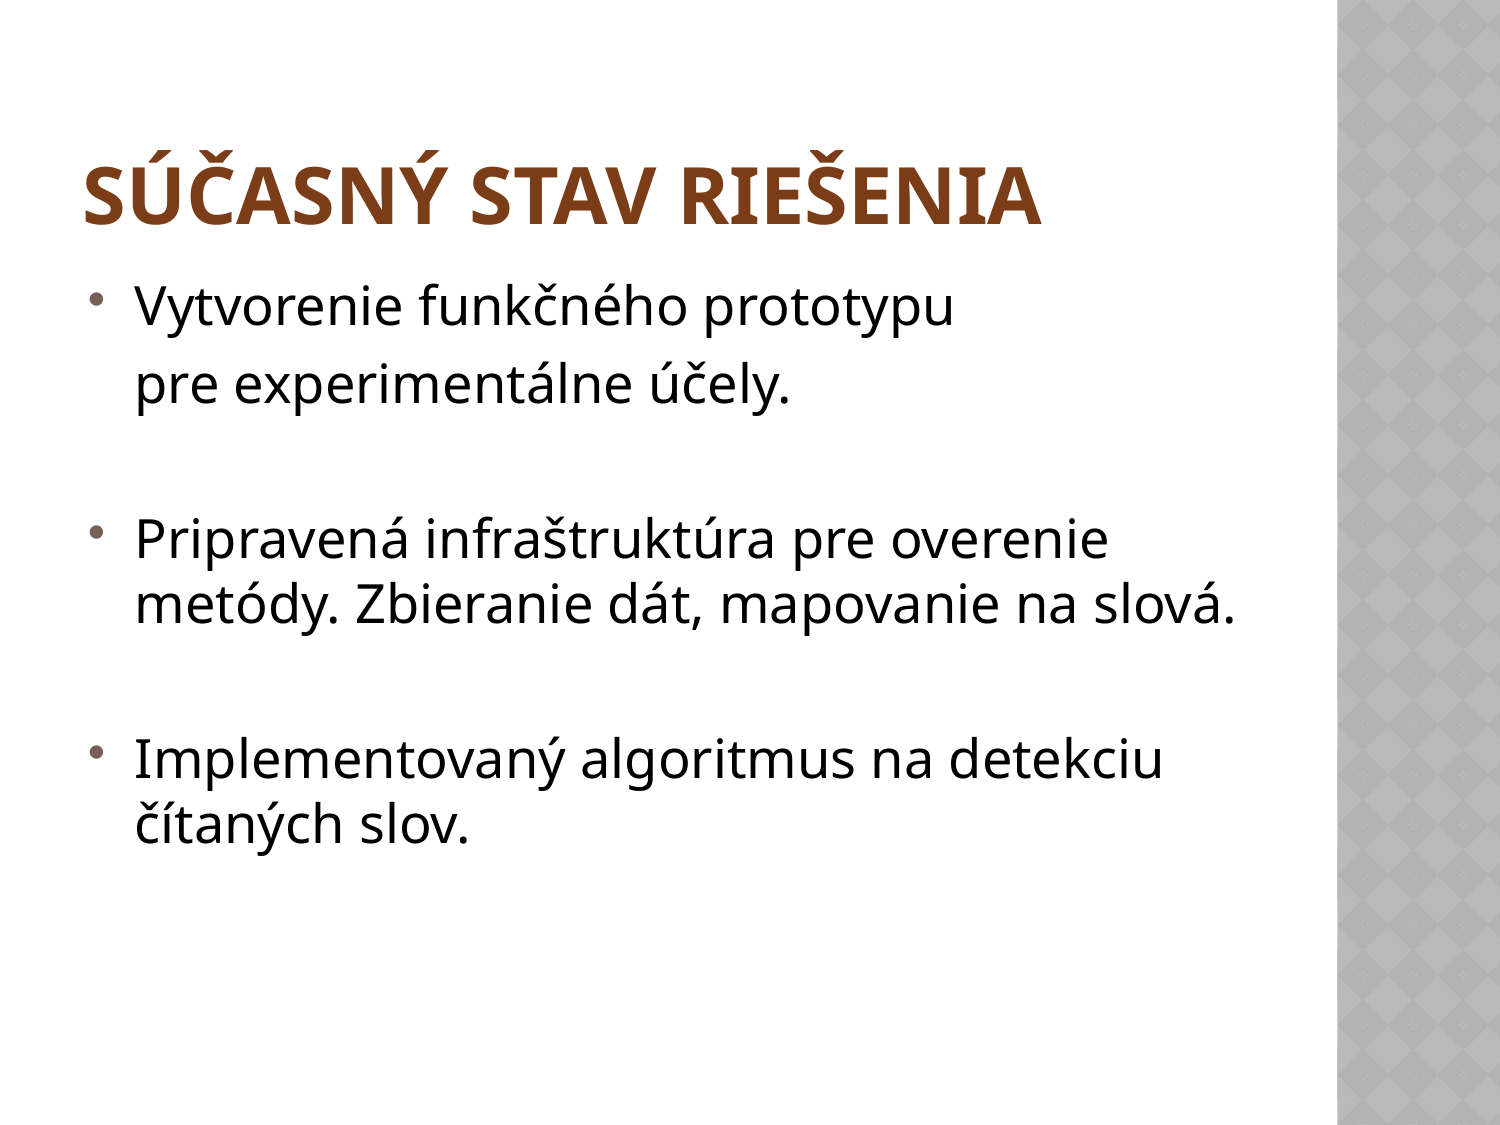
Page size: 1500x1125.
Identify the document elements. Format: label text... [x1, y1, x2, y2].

list Vytvorenie funkčného prototypu pre experimentálne účely. Pripravená infraštruktúra pre overenie metódy. Zbieranie dát, mapovanie na slová. Implementovaný algoritmus na detekciu čítaných slov. [75, 264, 1325, 1059]
title Súčasný stav riešenia [75, 52, 1263, 240]
